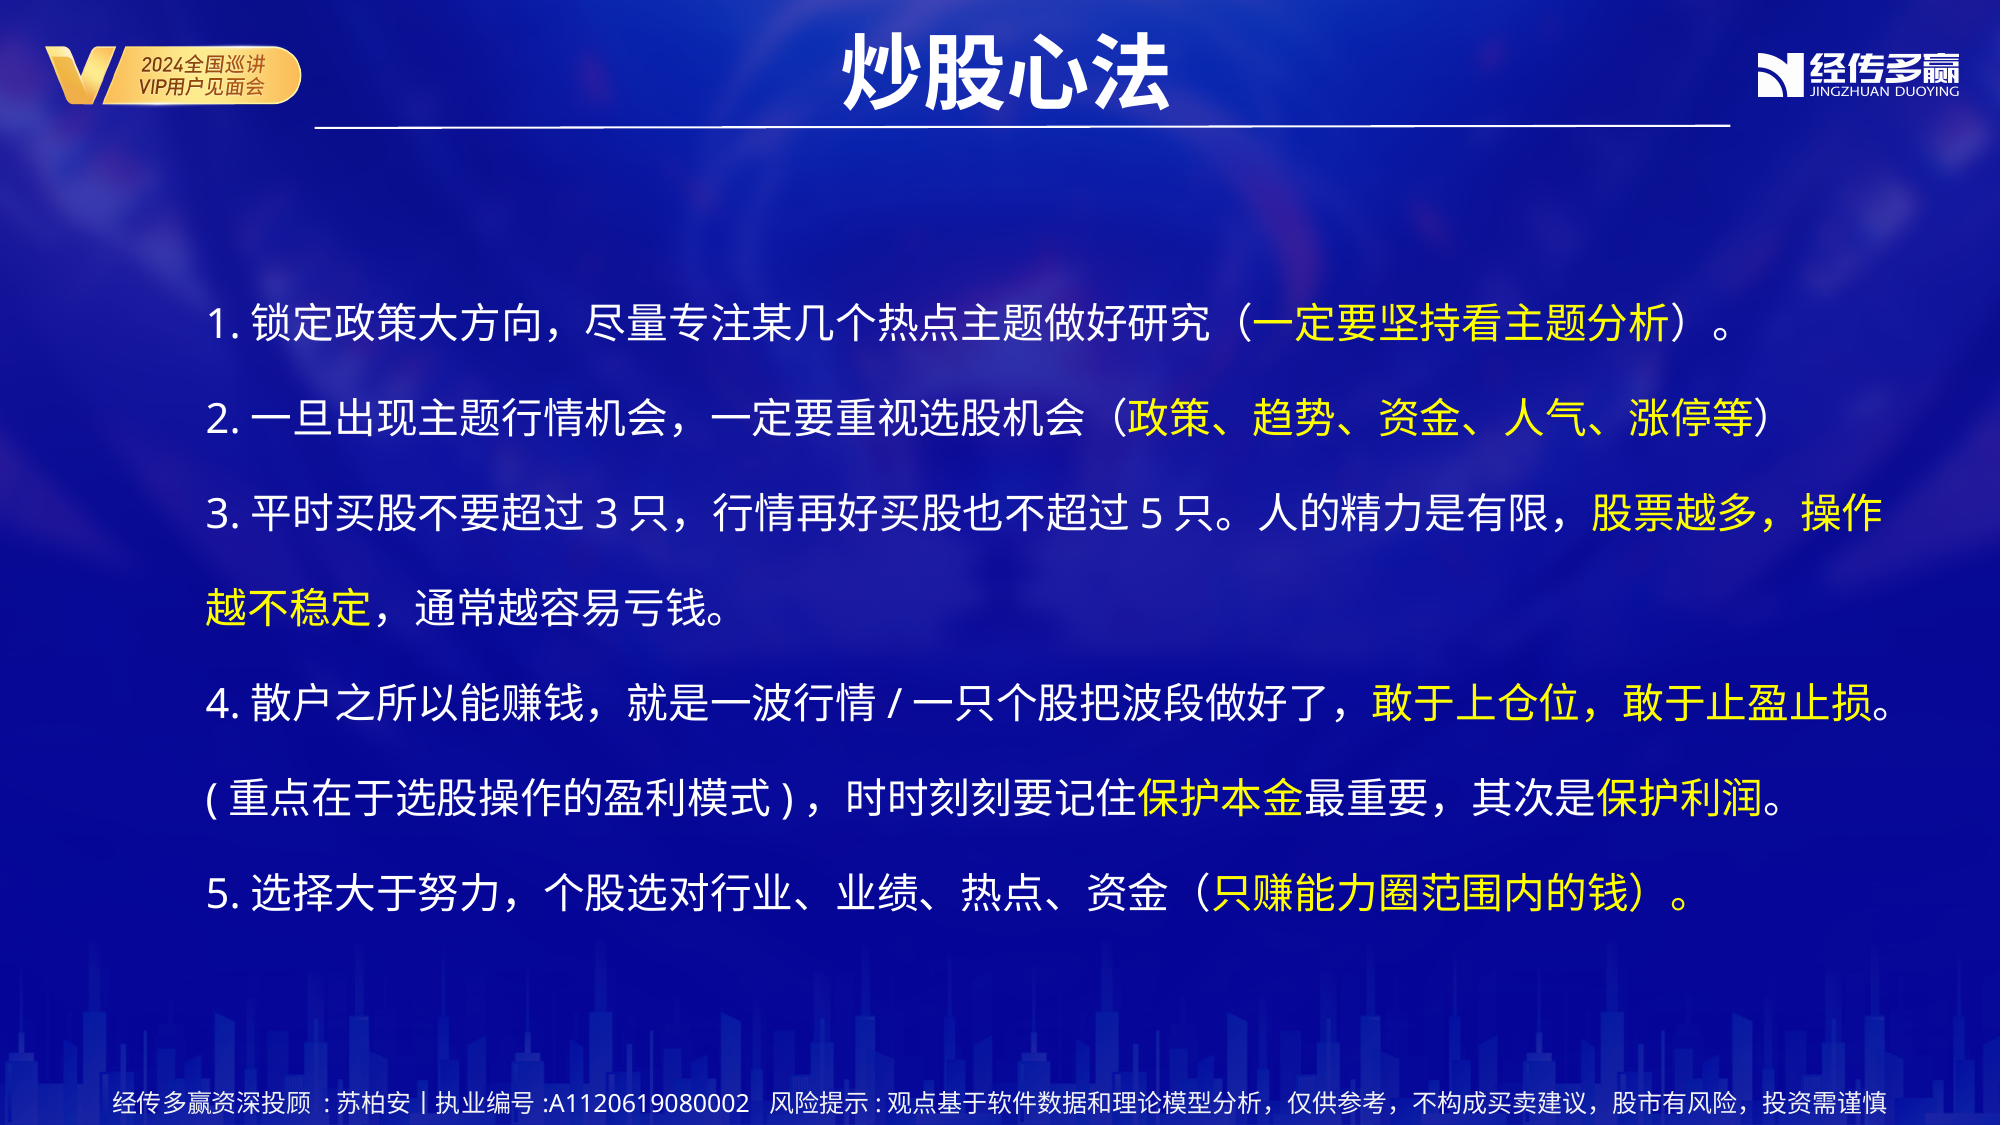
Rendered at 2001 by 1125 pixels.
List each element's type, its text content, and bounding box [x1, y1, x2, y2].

text_box 1.锁定政策大方向，尽量专注某几个热点主题做好研究（一定要坚持看主题分析）。 2.一旦出现主题行情机会，一定要重视选股机会（政策、趋势、资金、人气、涨停等） 3.平时买股不要超过3只，行情再好买股也不超过5只。人的精力是有限，股票越多，操作越不稳定，通常越容易亏钱。 4.散户之所以能赚钱，就是一波行情/一只个股把波段做好了，敢于上仓位，敢于止盈止损。 (重点在于选股操作的盈利模式)，时时刻刻要记住保护本金最重要，其次是保护利润。 5.选择大于努力，个股选对行业、业绩、热点、资金（只赚能力圈范围内的钱）。 [190, 244, 1915, 951]
picture [0, 0, 2000, 1125]
text_box 炒股心法 [825, 13, 1493, 128]
